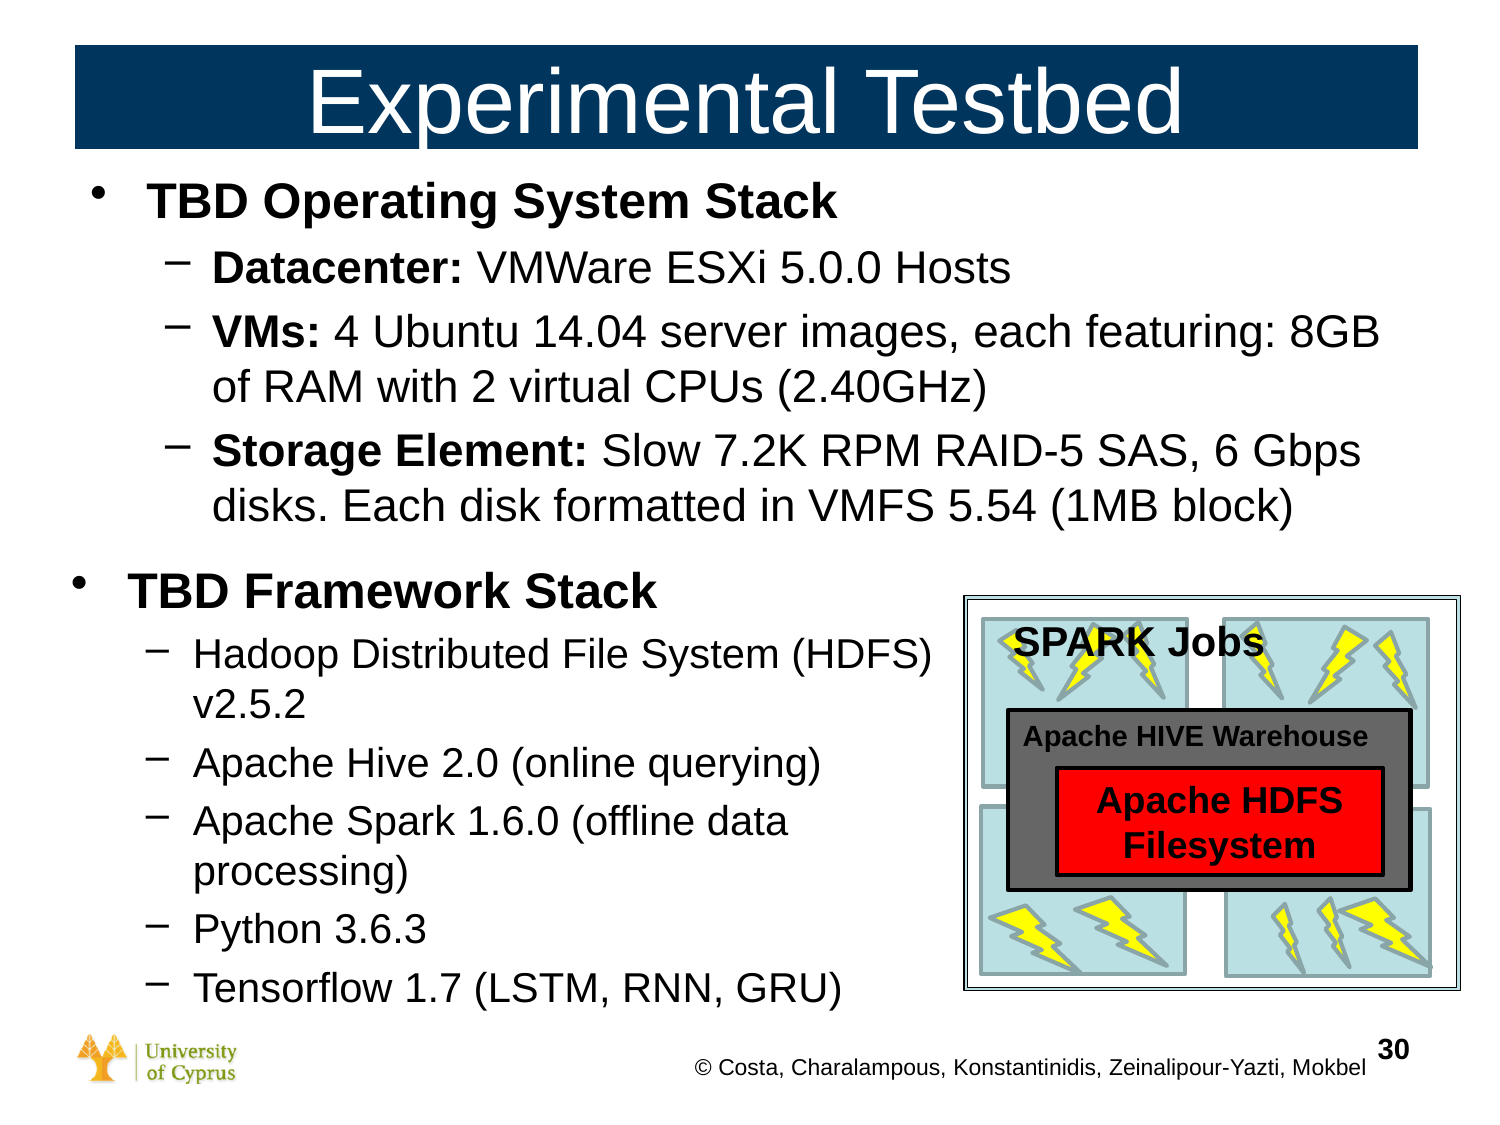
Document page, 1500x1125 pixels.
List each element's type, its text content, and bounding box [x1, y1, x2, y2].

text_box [963, 595, 1461, 992]
list TBD Operating System Stack Datacenter: VMWare ESXi 5.0.0 Hosts VMs: 4 Ubuntu 14.04 server images, each featuring: 8GB of RAM with 2 virtual CPUs (2.40GHz) Storage Element: Slow 7.2K RPM RAID-5 SAS, 6 Gbps disks. Each disk formatted in VMFS 5.54 (1MB block) [75, 160, 1418, 594]
text_box TBD Framework Stack Hadoop Distributed File System (HDFS) v2.5.2 Apache Hive 2.0 (online querying) Apache Spark 1.6.0 (offline data processing) Python 3.6.3 Tensorflow 1.7 (LSTM, RNN, GRU) [55, 551, 965, 1125]
title Experimental Testbed [75, 45, 1418, 149]
